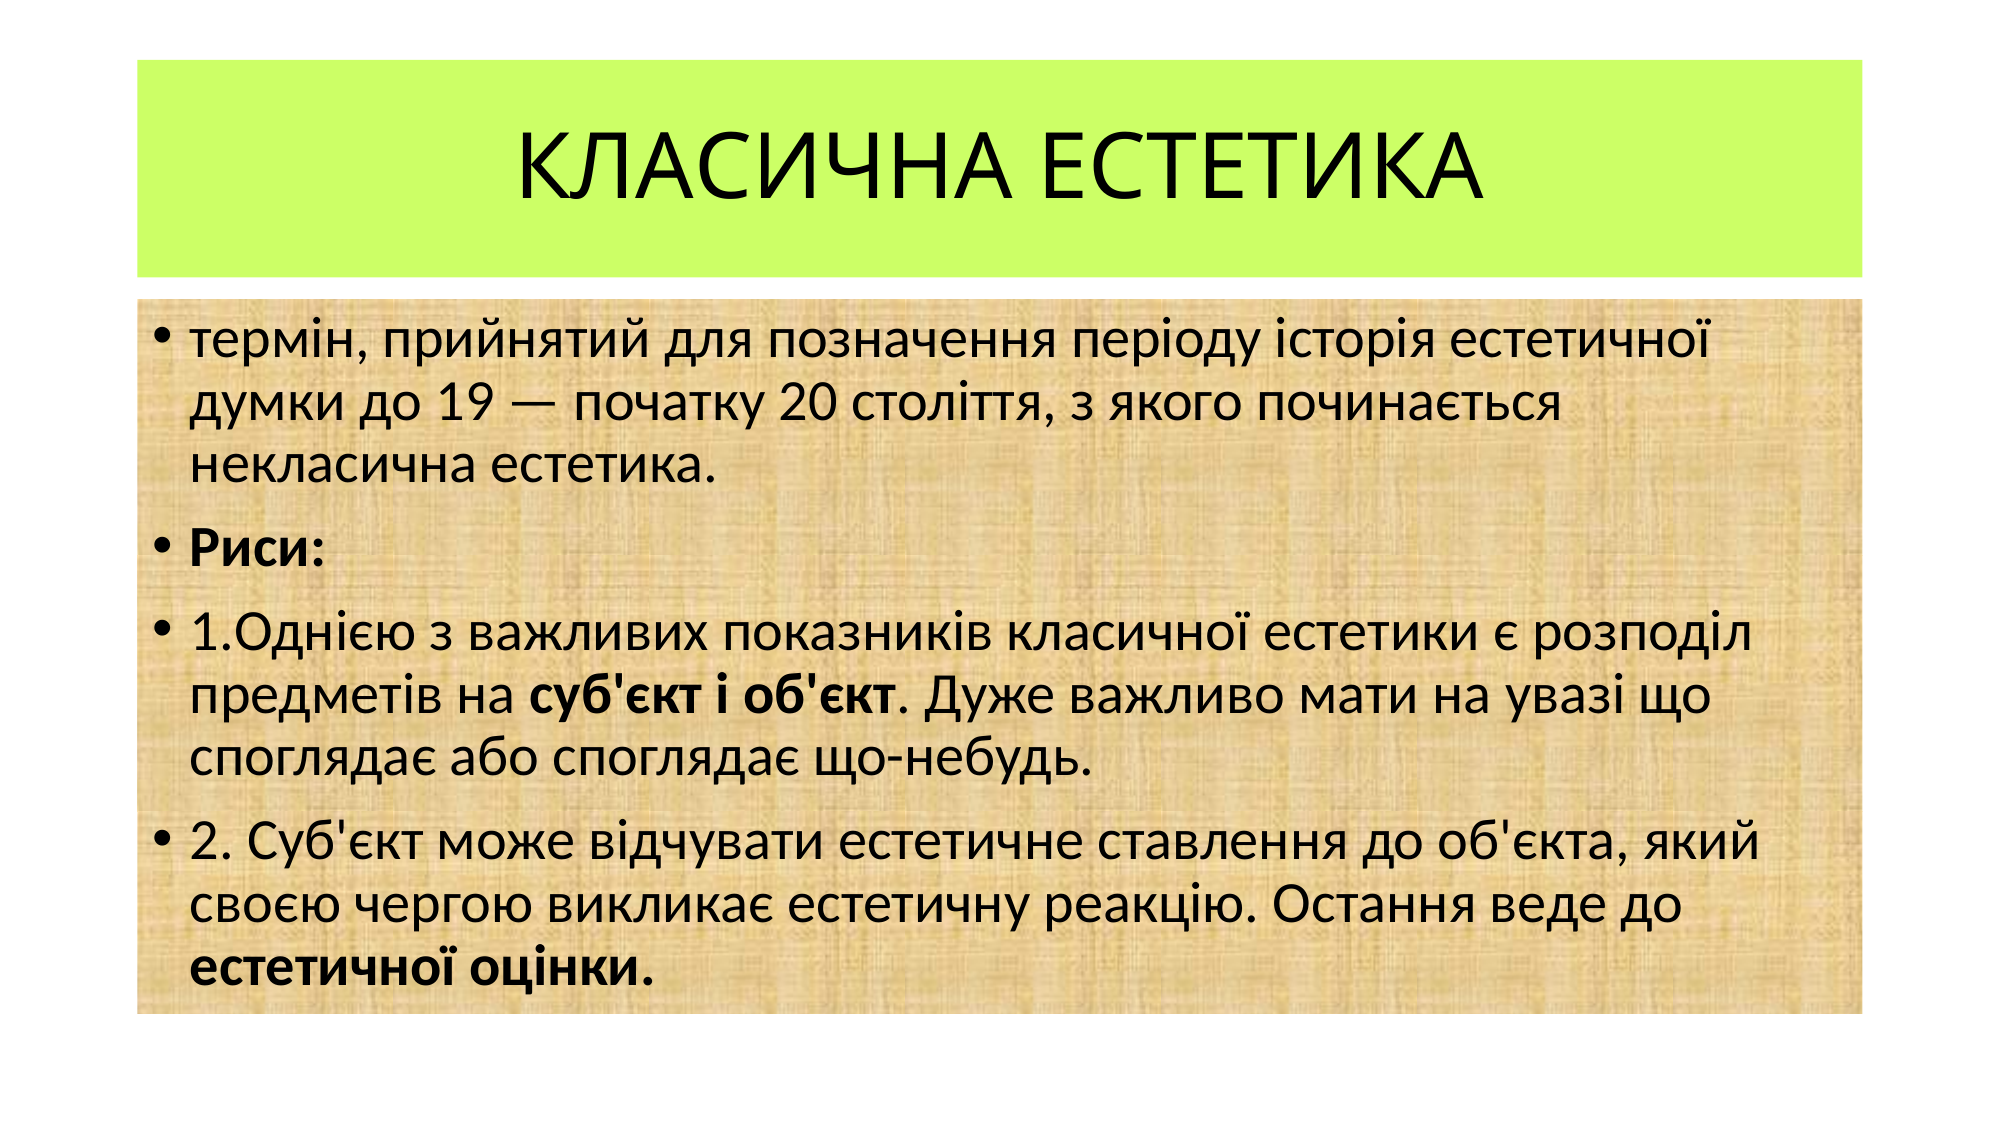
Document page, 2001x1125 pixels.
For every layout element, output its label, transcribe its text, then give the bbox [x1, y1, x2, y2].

list термін, прийнятий для позначення періоду історія естетичної думки до 19 — початку 20 століття, з якого починається некласична естетика. Риси: 1.Однією з важливих показників класичної естетики є розподіл предметів на суб'єкт і об'єкт. Дуже важливо мати на увазі що споглядає або споглядає що-небудь. 2. Суб'єкт може відчувати естетичне ставлення до об'єкта, який своєю чергою викликає естетичну реакцію. Остання веде до естетичної оцінки. [137, 299, 1863, 1014]
title КЛАСИЧНА ЕСТЕТИКА [137, 59, 1863, 278]
